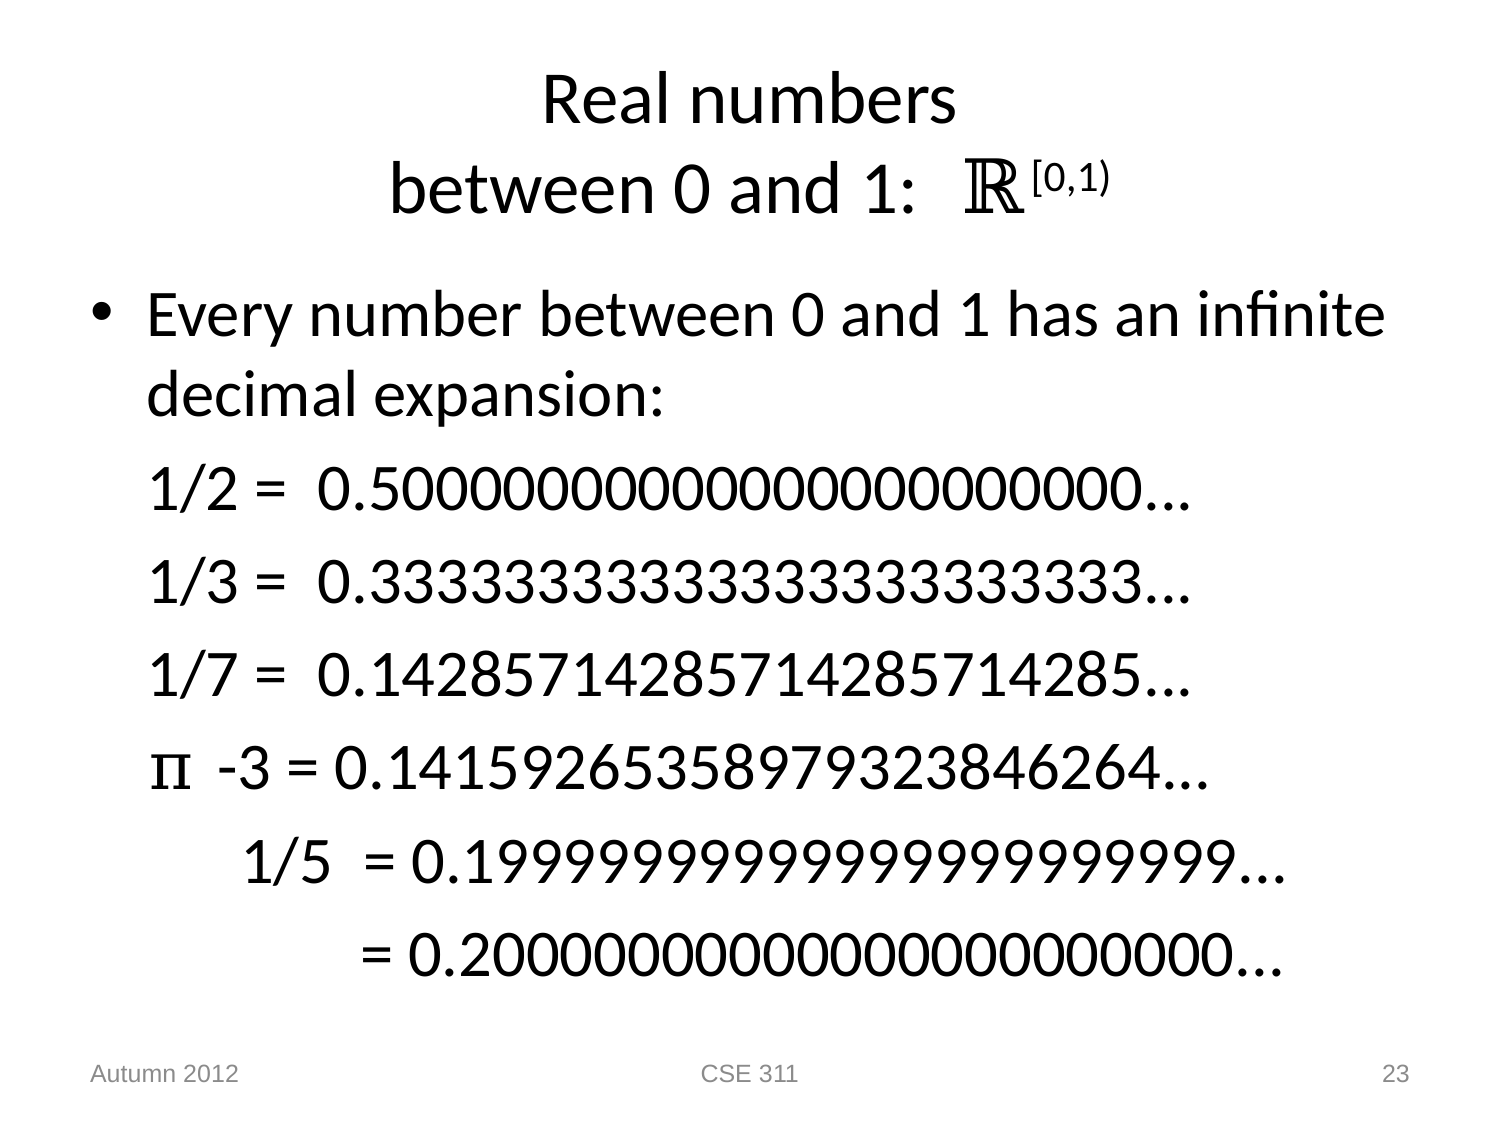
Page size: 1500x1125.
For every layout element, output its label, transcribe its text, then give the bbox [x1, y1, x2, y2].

list Every number between 0 and 1 has an infinite decimal expansion: 1/2 = 0.50000000000000000000000... 1/3 = 0.33333333333333333333333... 1/7 = 0.14285714285714285714285... π -3 = 0.14159265358979323846264... 1/5 = 0.19999999999999999999999... = 0.20000000000000000000000... [75, 262, 1425, 1005]
slide_number Autumn 2012 [75, 1042, 425, 1103]
slide_number 23 [1074, 1042, 1425, 1103]
footer CSE 311 [512, 1042, 988, 1103]
title Real numbers between 0 and 1: ℝ[0,1) [75, 45, 1425, 233]
